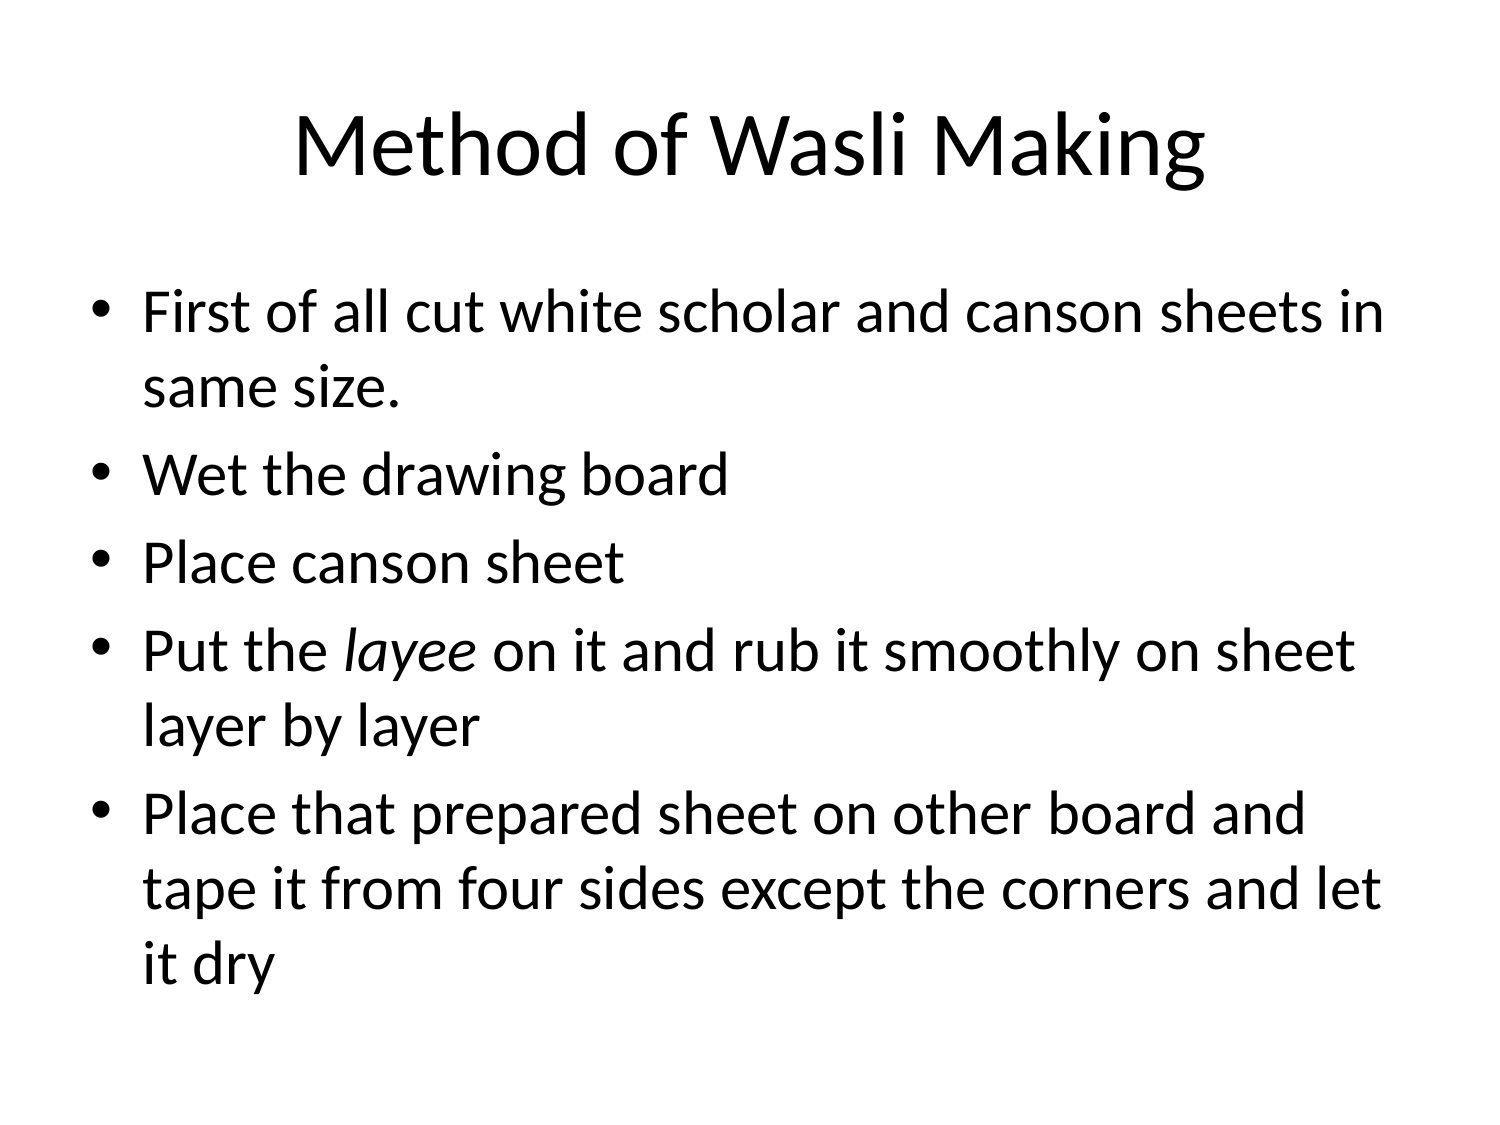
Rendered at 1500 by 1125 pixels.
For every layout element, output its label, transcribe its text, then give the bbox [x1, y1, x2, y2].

list First of all cut white scholar and canson sheets in same size. Wet the drawing board Place canson sheet Put the layee on it and rub it smoothly on sheet layer by layer Place that prepared sheet on other board and tape it from four sides except the corners and let it dry [75, 262, 1425, 1005]
title Method of Wasli Making [75, 45, 1425, 233]
